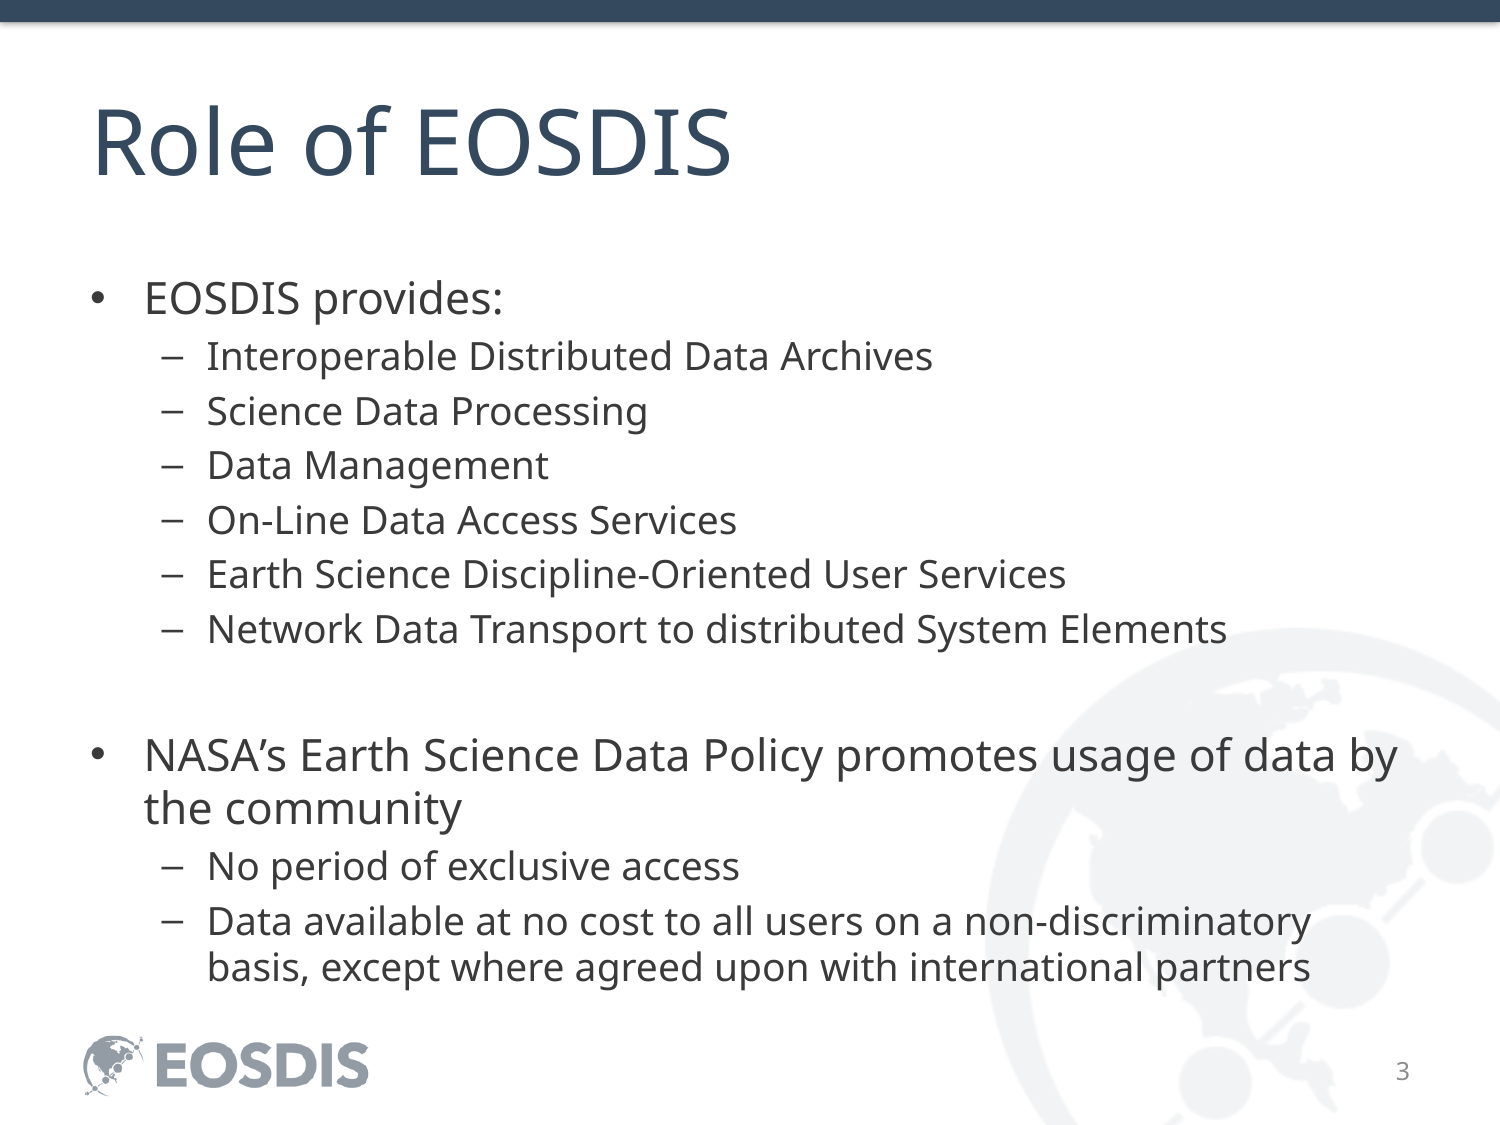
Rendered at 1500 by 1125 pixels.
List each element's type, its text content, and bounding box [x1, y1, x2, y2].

list EOSDIS provides: Interoperable Distributed Data Archives Science Data Processing Data Management On-Line Data Access Services Earth Science Discipline-Oriented User Services Network Data Transport to distributed System Elements NASA’s Earth Science Data Policy promotes usage of data by the community No period of exclusive access Data available at no cost to all users on a non-discriminatory basis, except where agreed upon with international partners [75, 262, 1425, 1005]
slide_number 3 [1300, 1042, 1425, 1103]
title Role of EOSDIS [75, 45, 1425, 233]
